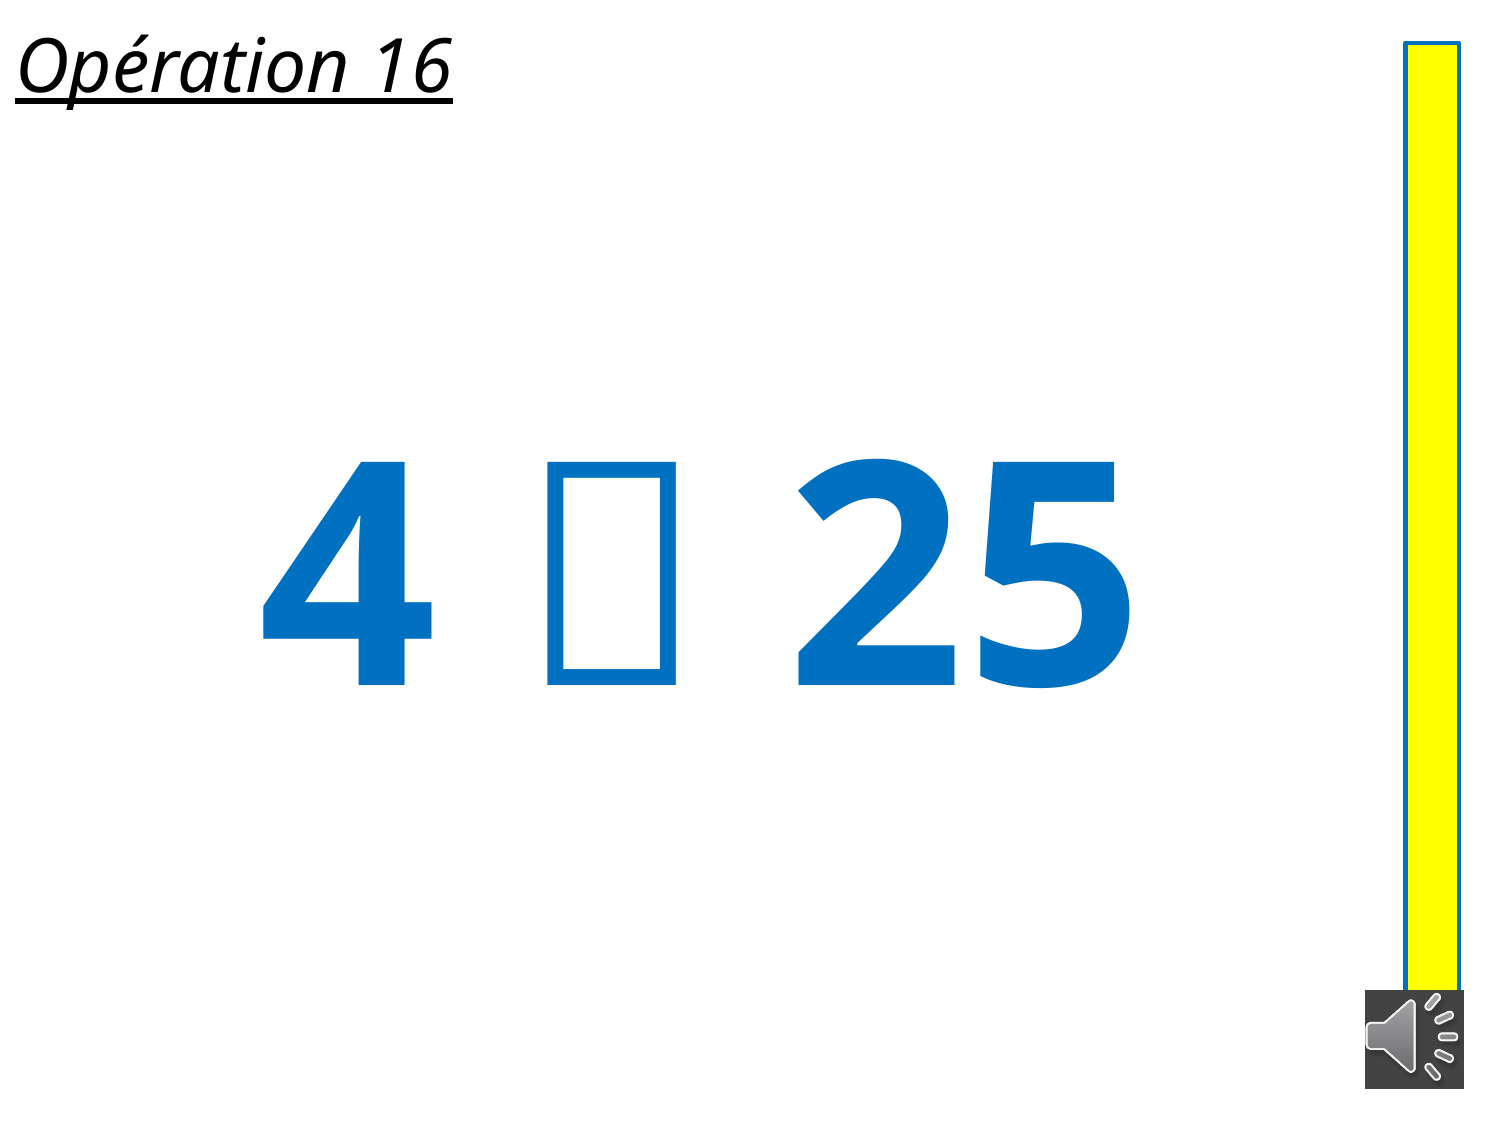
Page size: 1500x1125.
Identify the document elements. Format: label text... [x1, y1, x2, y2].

picture [1364, 989, 1465, 1090]
text_box [1403, 41, 1461, 987]
text_box 4  25 [0, 365, 1403, 756]
title Opération 16 [0, 0, 502, 126]
